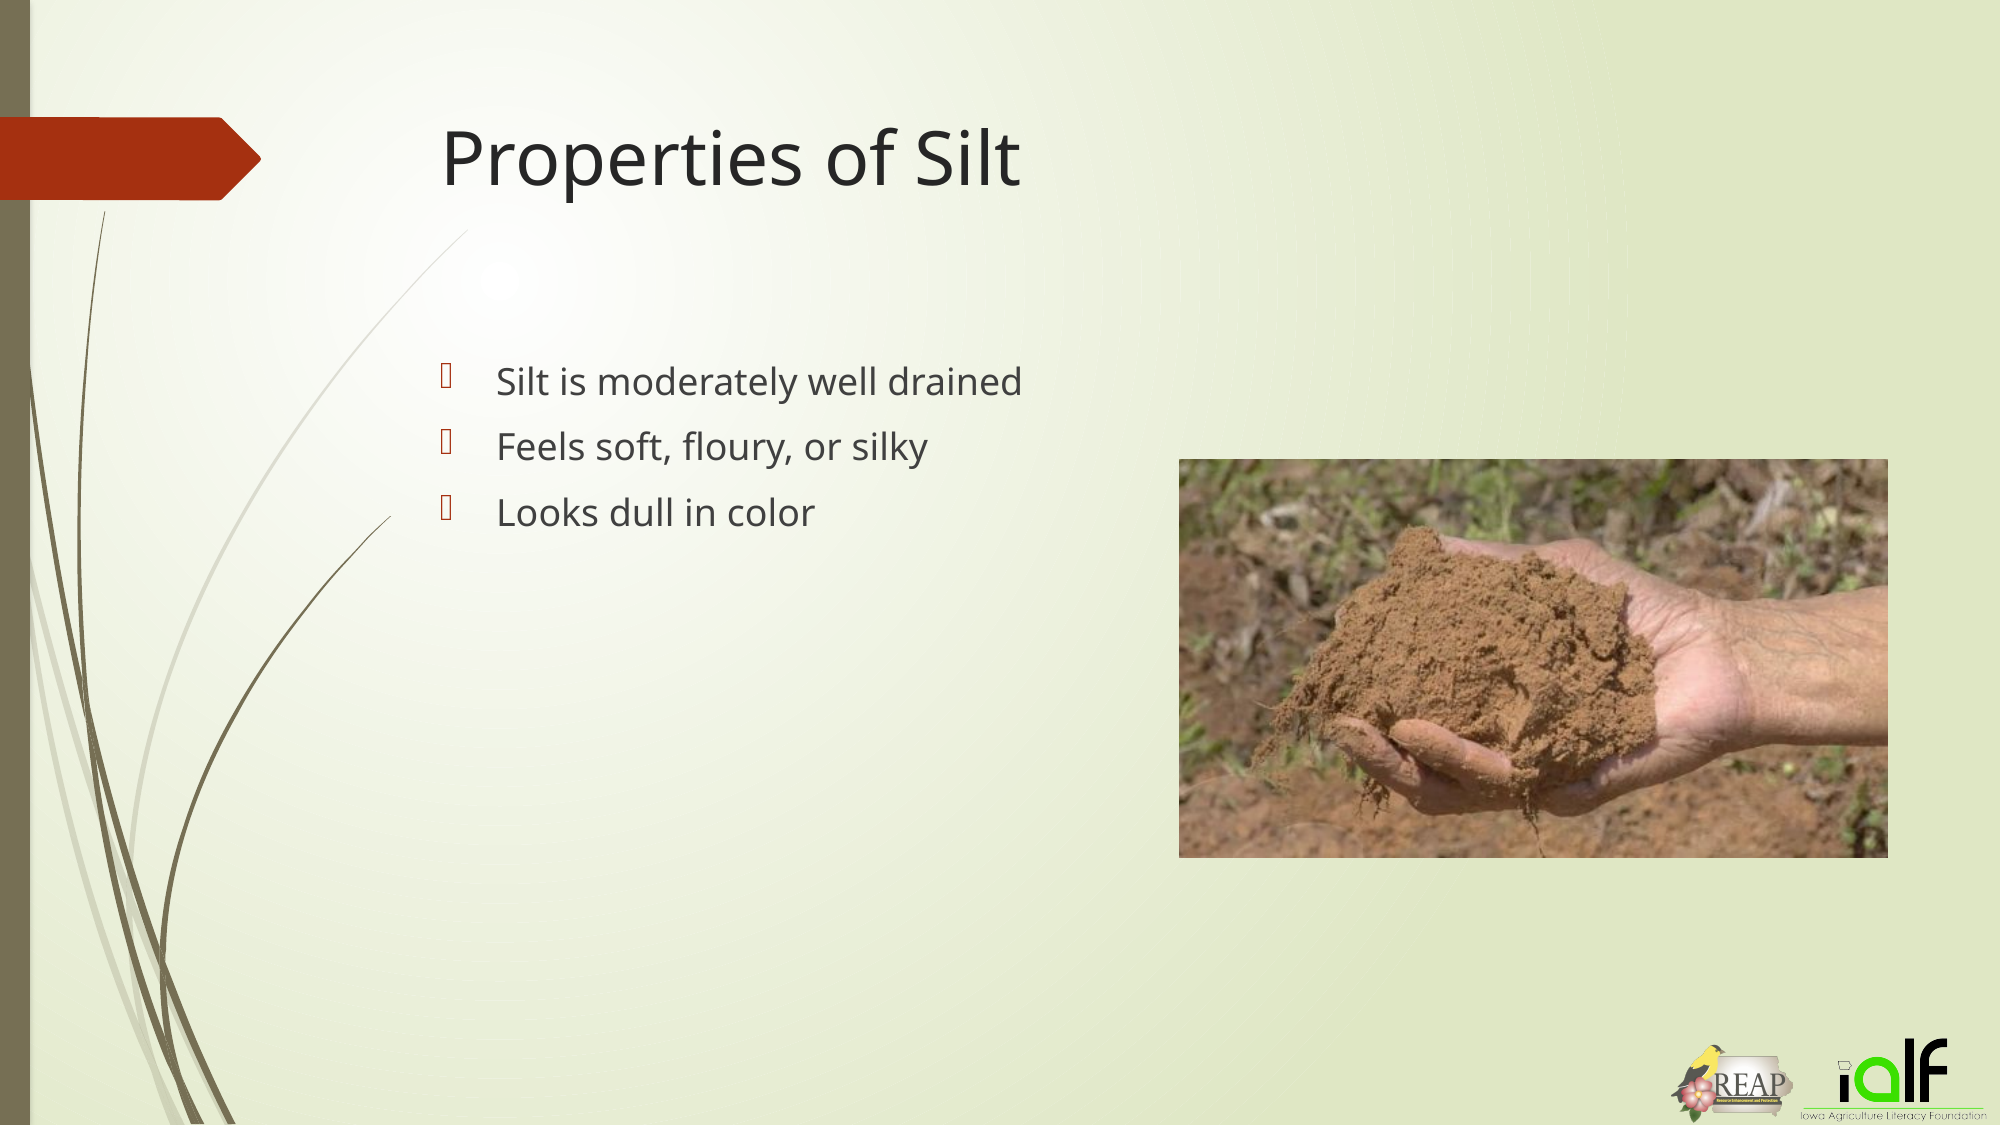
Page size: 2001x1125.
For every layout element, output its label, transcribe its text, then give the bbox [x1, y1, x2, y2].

list Silt is moderately well drained Feels soft, floury, or silky Looks dull in color [424, 350, 1133, 970]
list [1179, 459, 1888, 858]
title Properties of Silt [425, 102, 1888, 313]
picture [1663, 1016, 1987, 1125]
